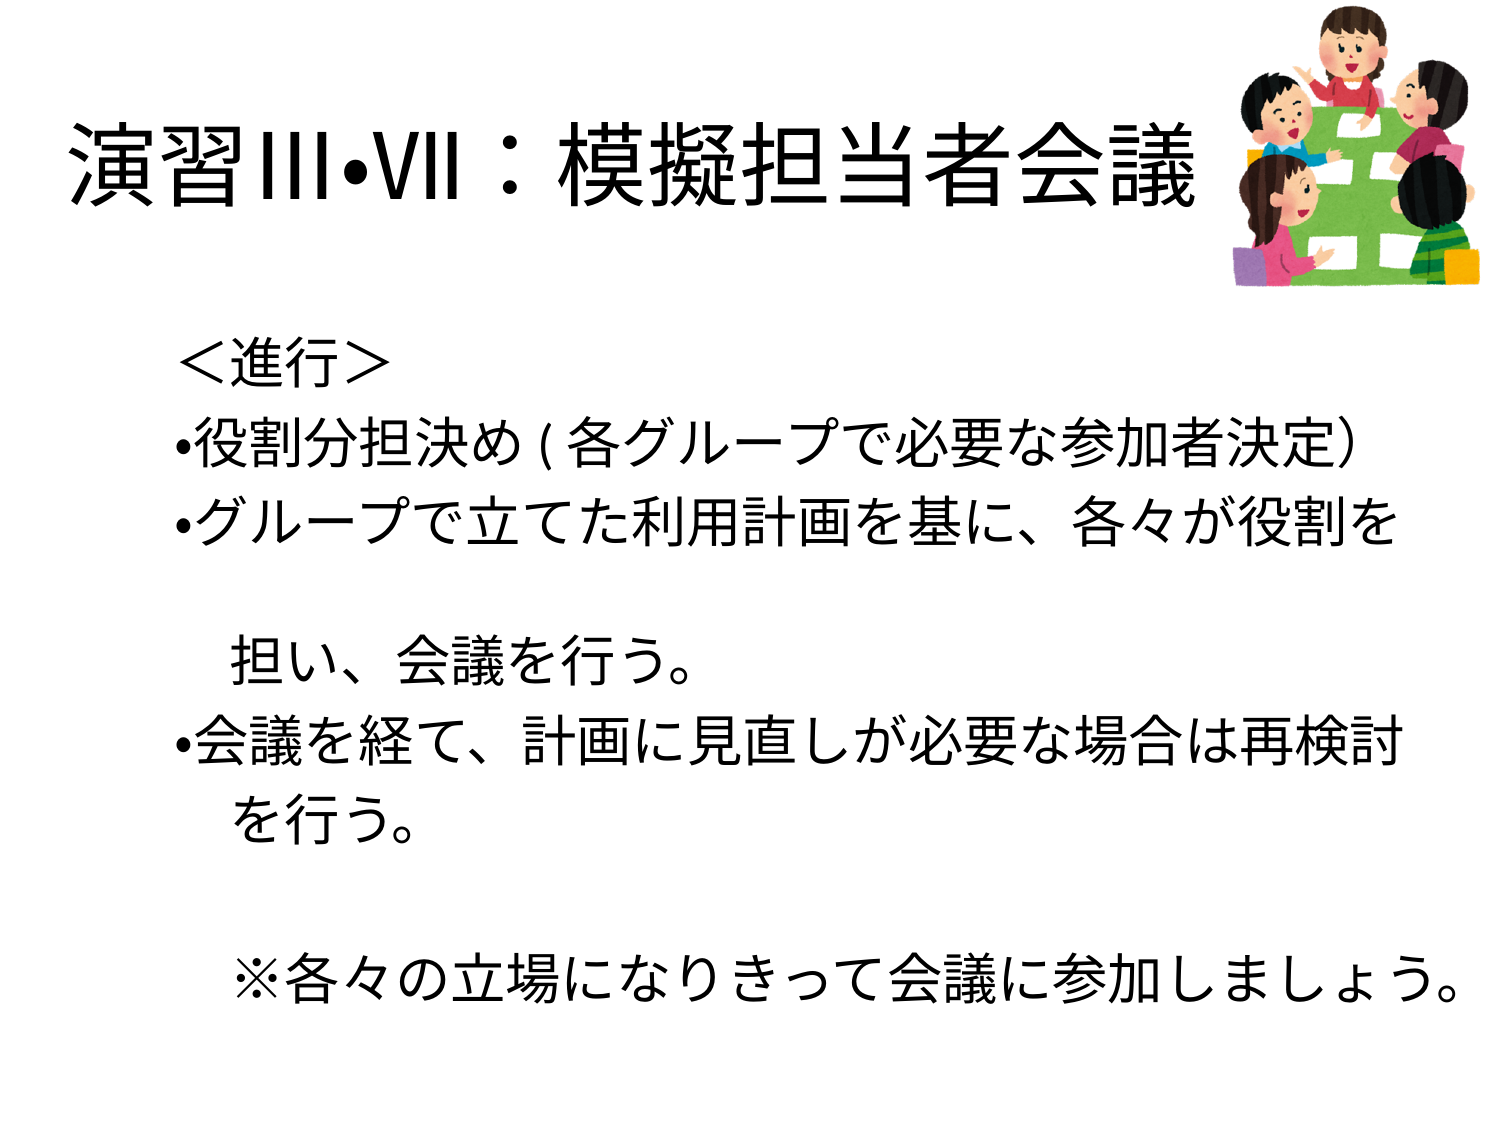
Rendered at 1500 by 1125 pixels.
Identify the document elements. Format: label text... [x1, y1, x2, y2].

title 演習Ⅲ・Ⅶ：模擬担当者会議 [50, 60, 1213, 279]
list ＜進行＞ ・役割分担決め(各グループで必要な参加者決定） ・グループで立てた利用計画を基に、各々が役割を 担い、会議を行う。 ・会議を経て、計画に見直しが必要な場合は再検討 を行う。 ※各々の立場になりきって会議に参加しましょう。 [159, 328, 1454, 1043]
picture [1213, 0, 1500, 292]
